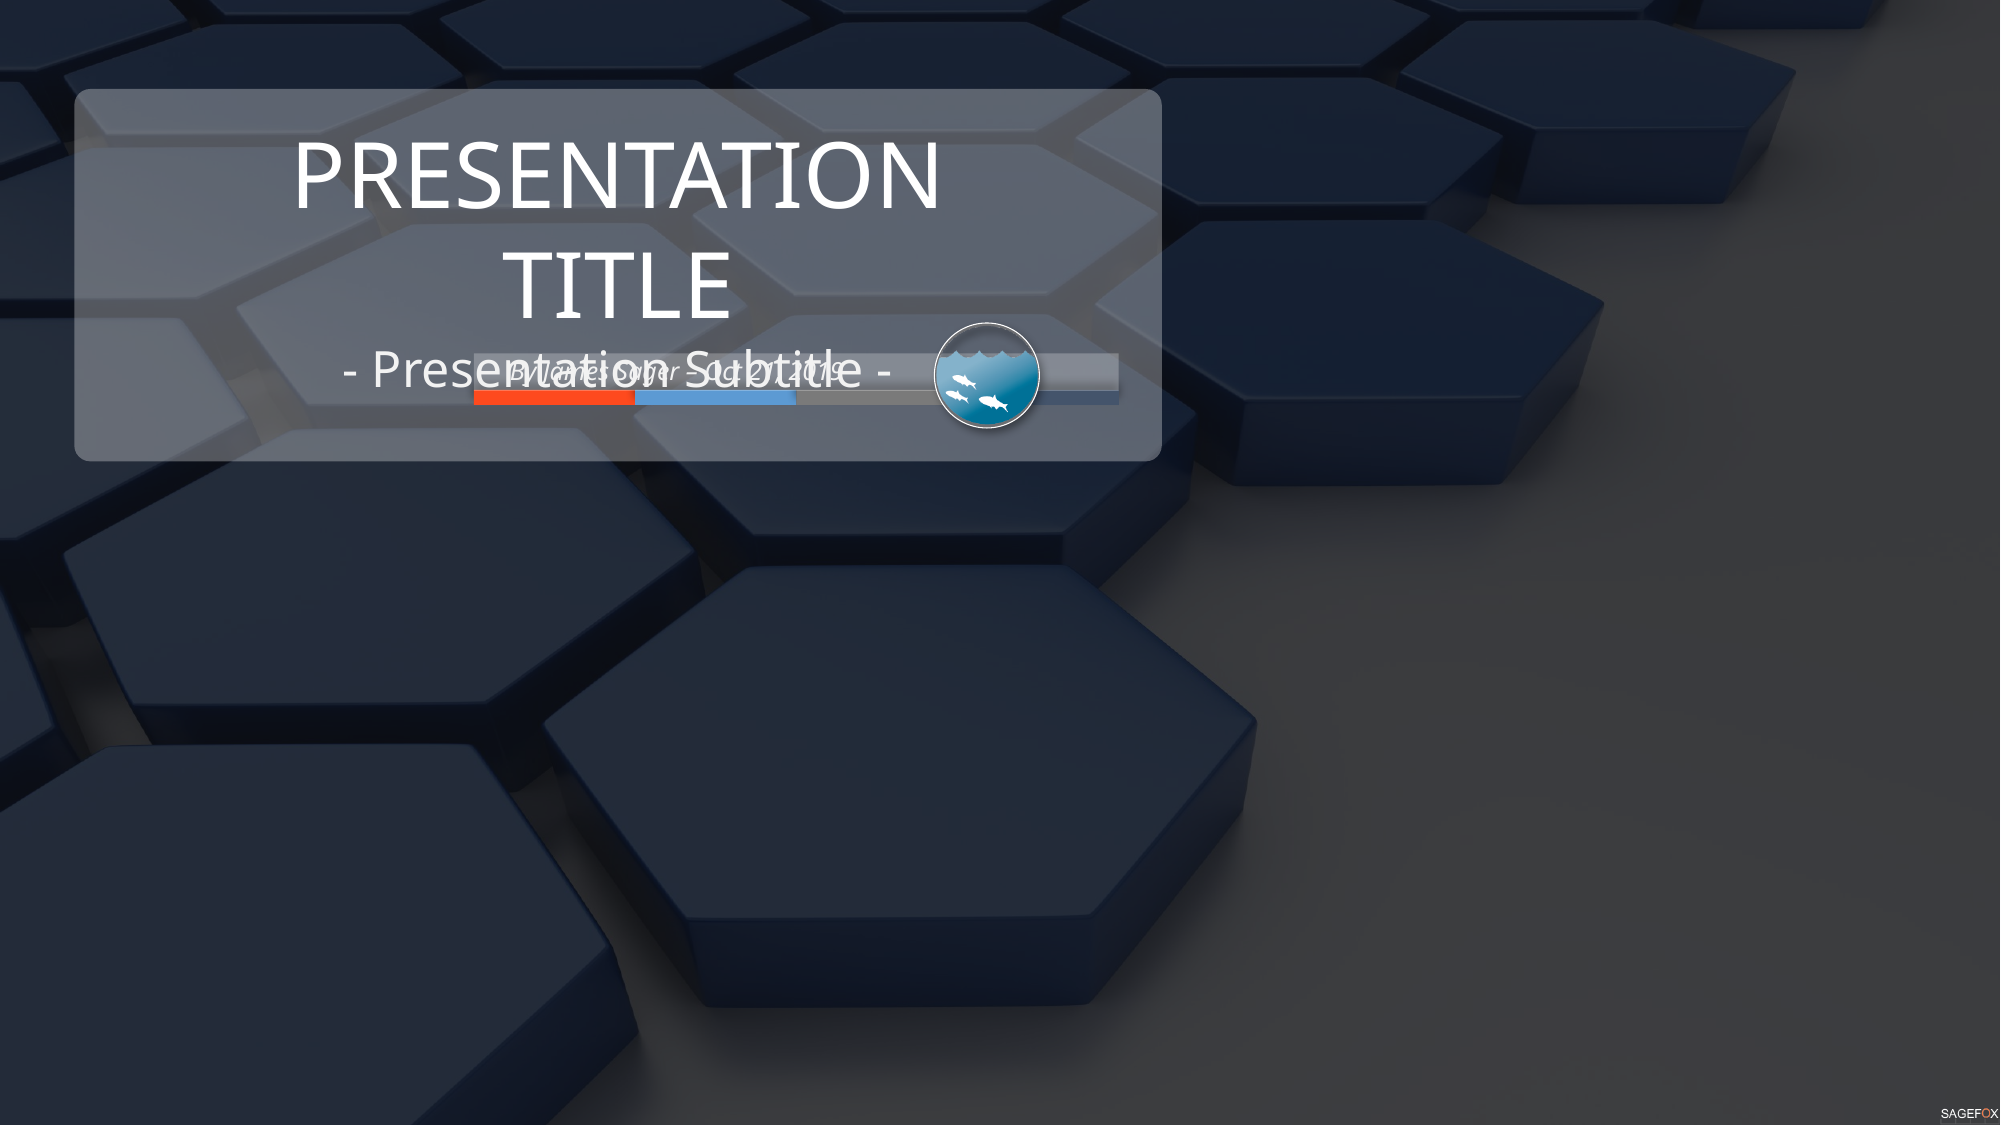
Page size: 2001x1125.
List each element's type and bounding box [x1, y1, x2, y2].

picture [1940, 0, 2001, 1125]
text_box [74, 88, 1162, 462]
